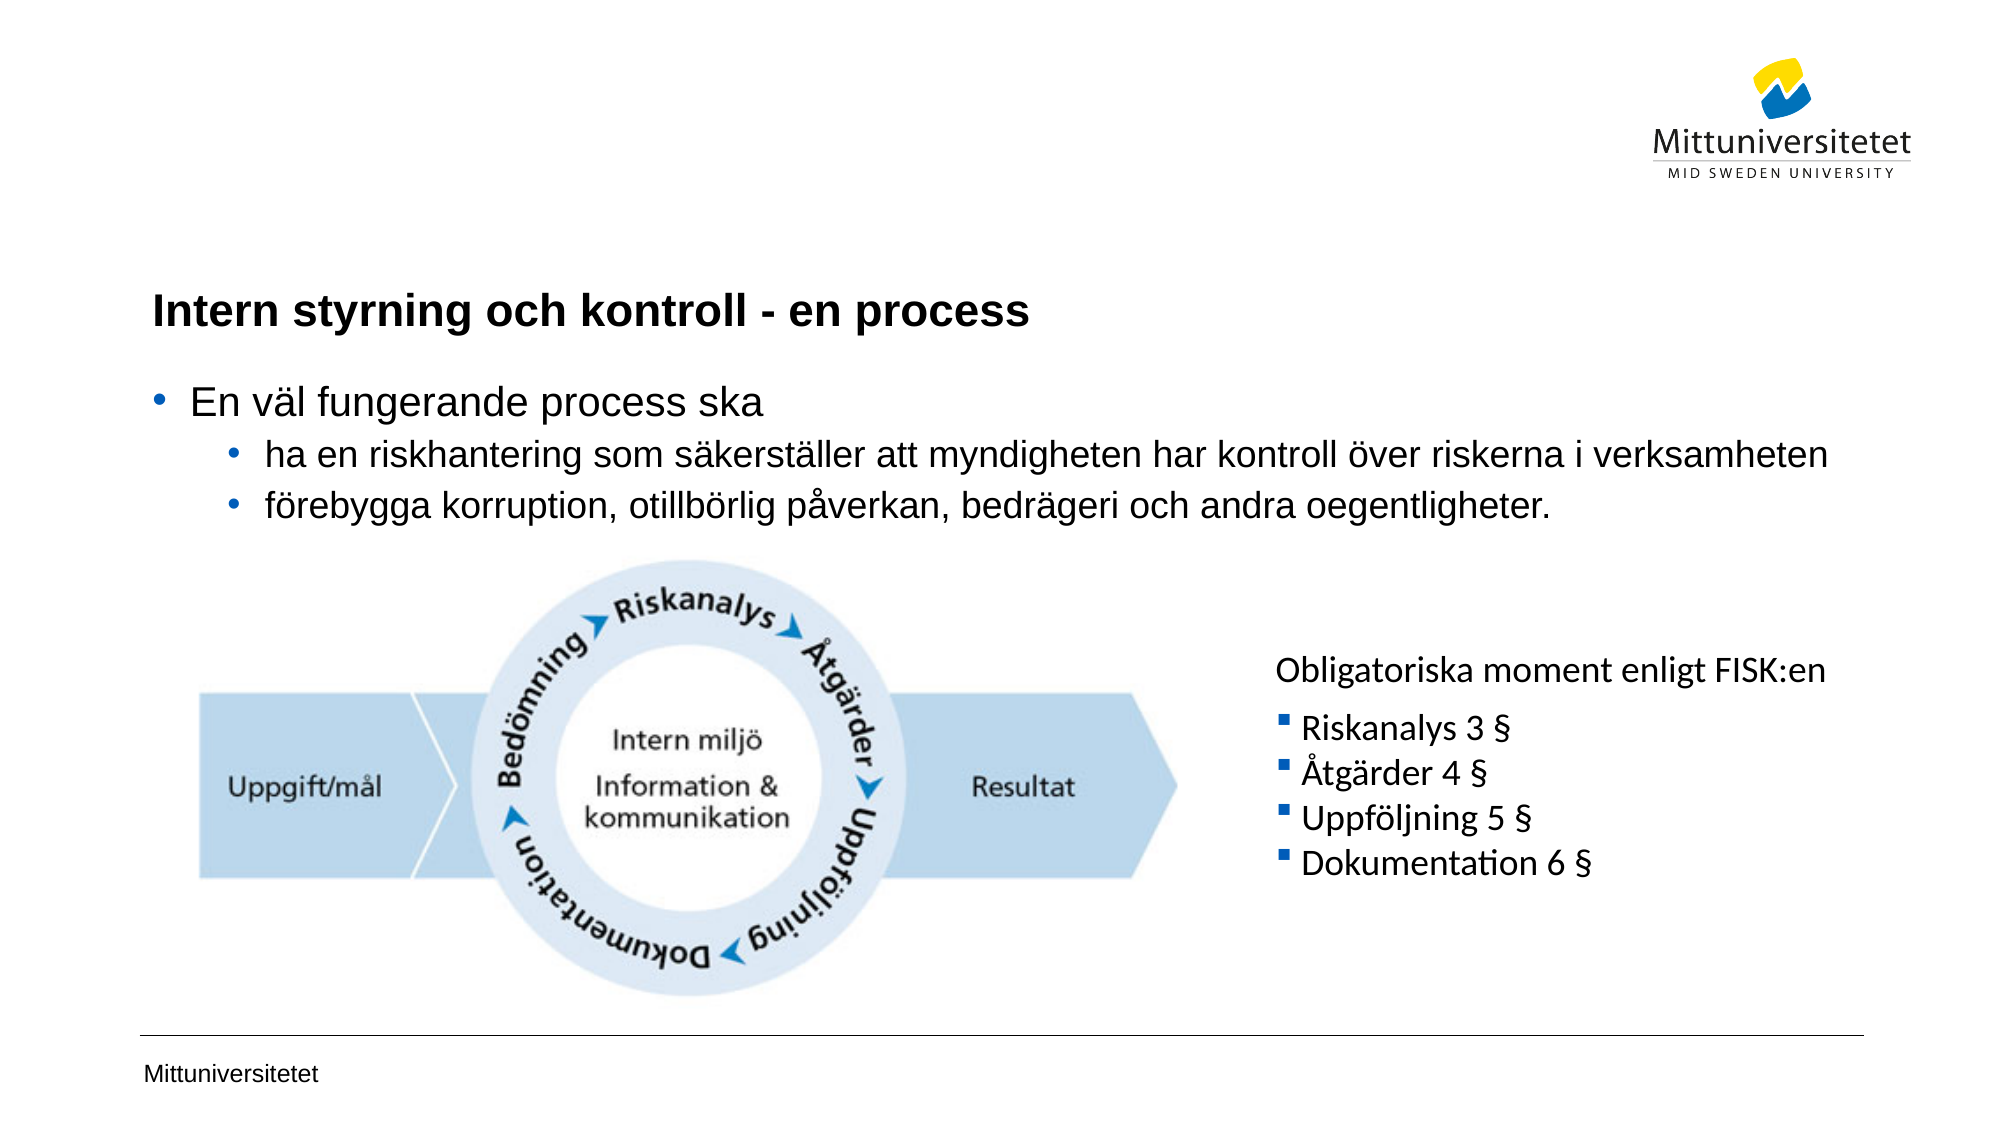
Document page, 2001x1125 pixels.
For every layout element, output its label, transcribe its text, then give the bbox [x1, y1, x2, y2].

picture [180, 532, 1206, 1021]
list En väl fungerande process ska ha en riskhantering som säkerställer att myndigheten har kontroll över riskerna i verksamheten förebygga korruption, otillbörlig påverkan, bedrägeri och andra oegentligheter. [137, 366, 1869, 997]
picture [1653, 58, 1911, 178]
title Intern styrning och kontroll - en process [137, 252, 1869, 360]
text_box Obligatoriska moment enligt FISK:en Riskanalys 3 § Åtgärder 4 § Uppföljning 5 § Dokumentation 6 § [1260, 637, 1924, 890]
